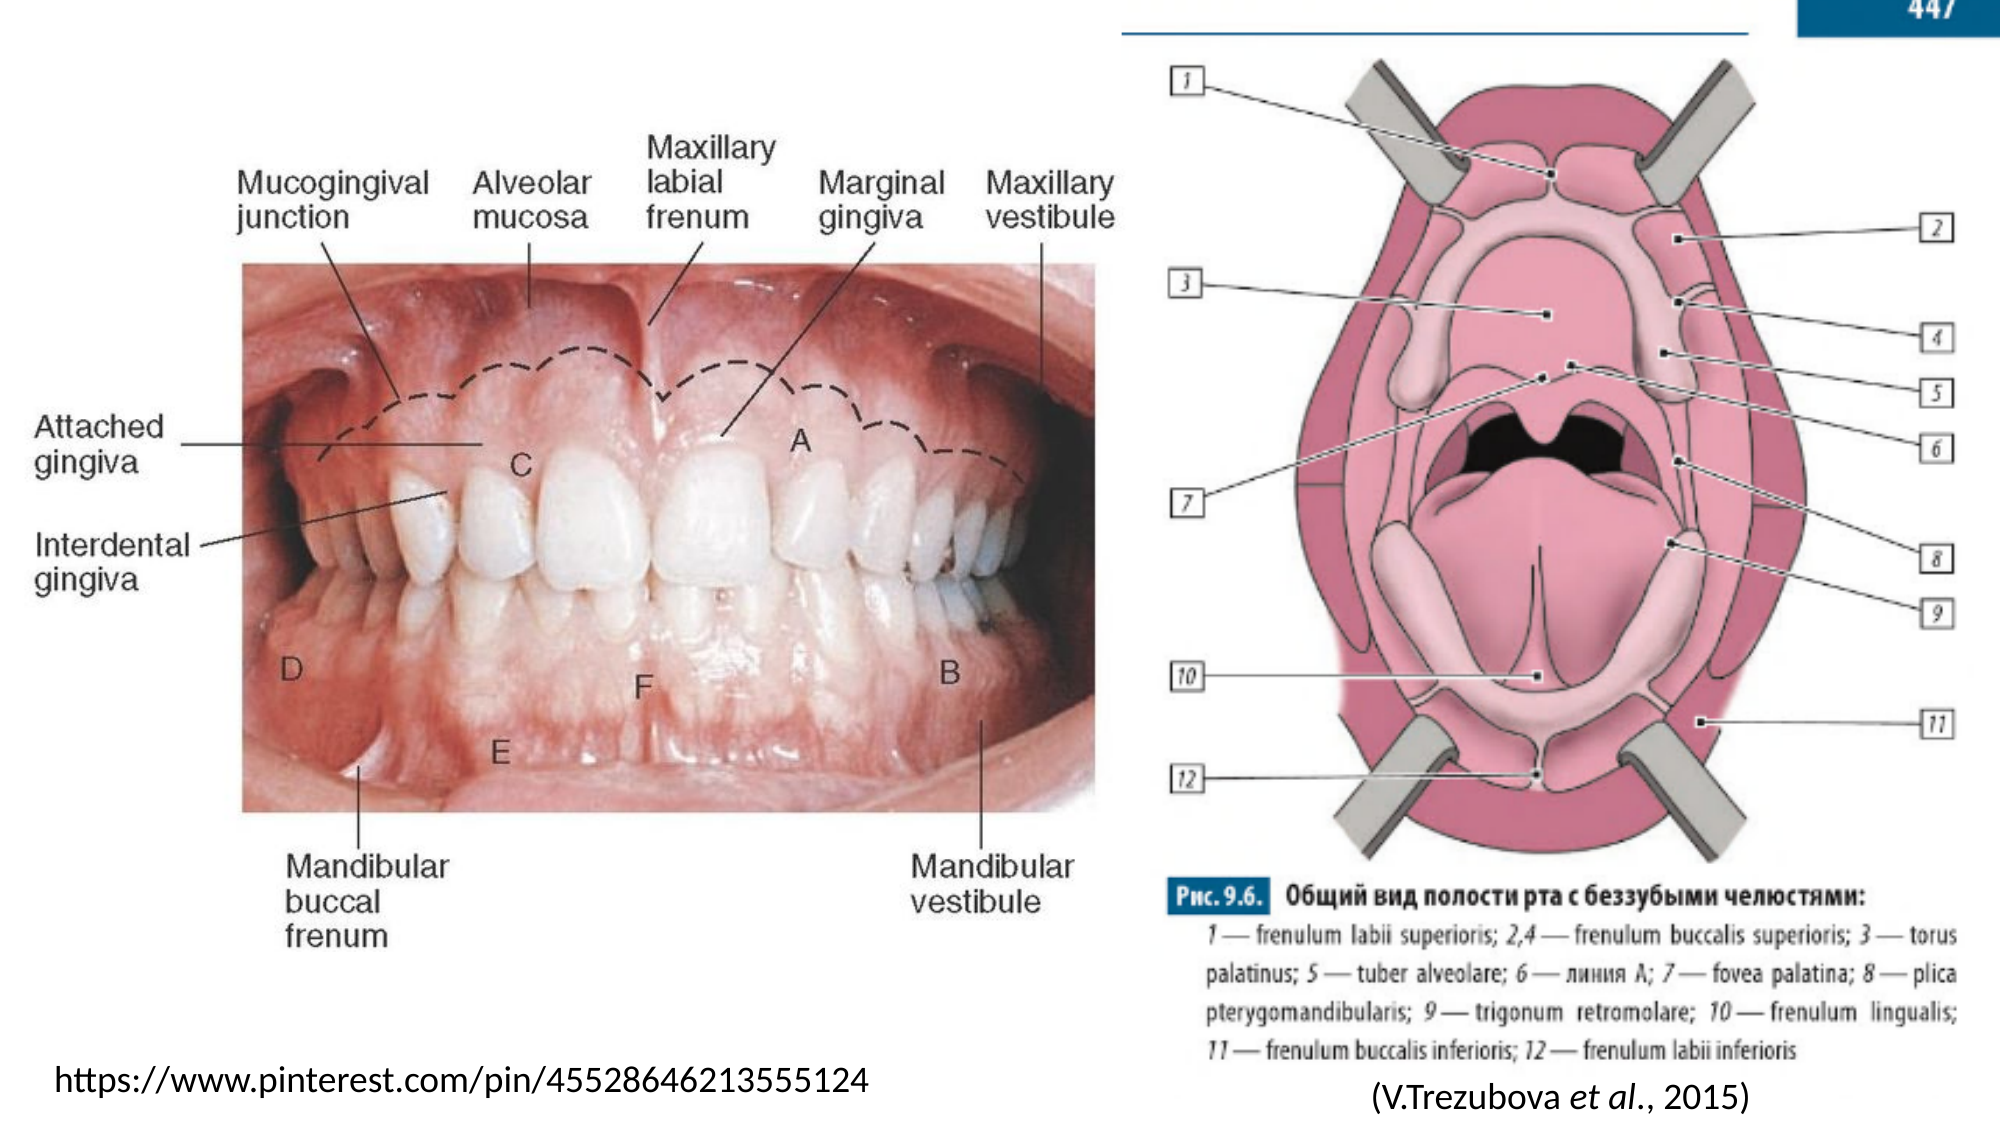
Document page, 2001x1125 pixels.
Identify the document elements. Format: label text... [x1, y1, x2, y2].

text_box (V.Trezubova et al., 2015) [1355, 1098, 1766, 1125]
picture [0, 119, 1150, 952]
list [1121, 0, 2000, 1098]
text_box https://www.pinterest.com/pin/45528646213555124 [39, 1047, 885, 1108]
